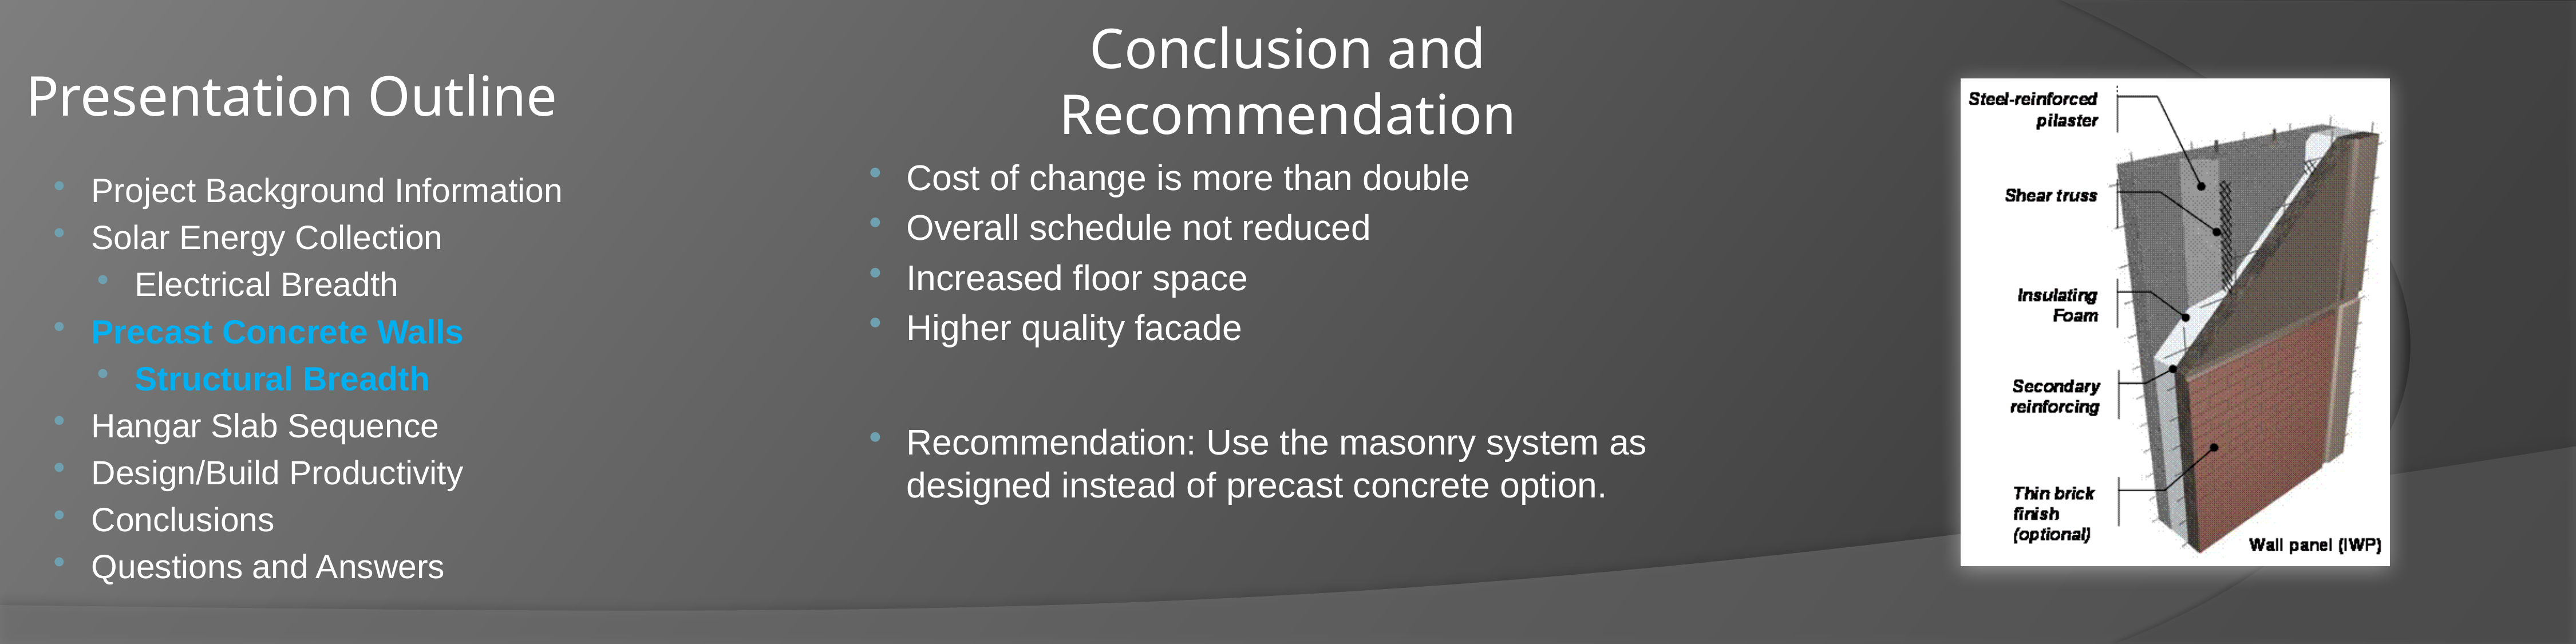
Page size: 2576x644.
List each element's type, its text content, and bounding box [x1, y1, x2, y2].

picture [1960, 78, 2391, 566]
title Conclusion and Recommendation [859, 26, 1717, 133]
text_box Project Background Information Solar Energy Collection Electrical Breadth Precast Concrete Walls Structural Breadth Hangar Slab Sequence Design/Build Productivity Conclusions Questions and Answers [42, 164, 859, 590]
list Cost of change is more than double Overall schedule not reduced Increased floor space Higher quality facade [859, 150, 1717, 358]
text_box Presentation Outline [21, 40, 880, 148]
text_box Recommendation: Use the masonry system as designed instead of precast concrete option. [858, 414, 1717, 544]
